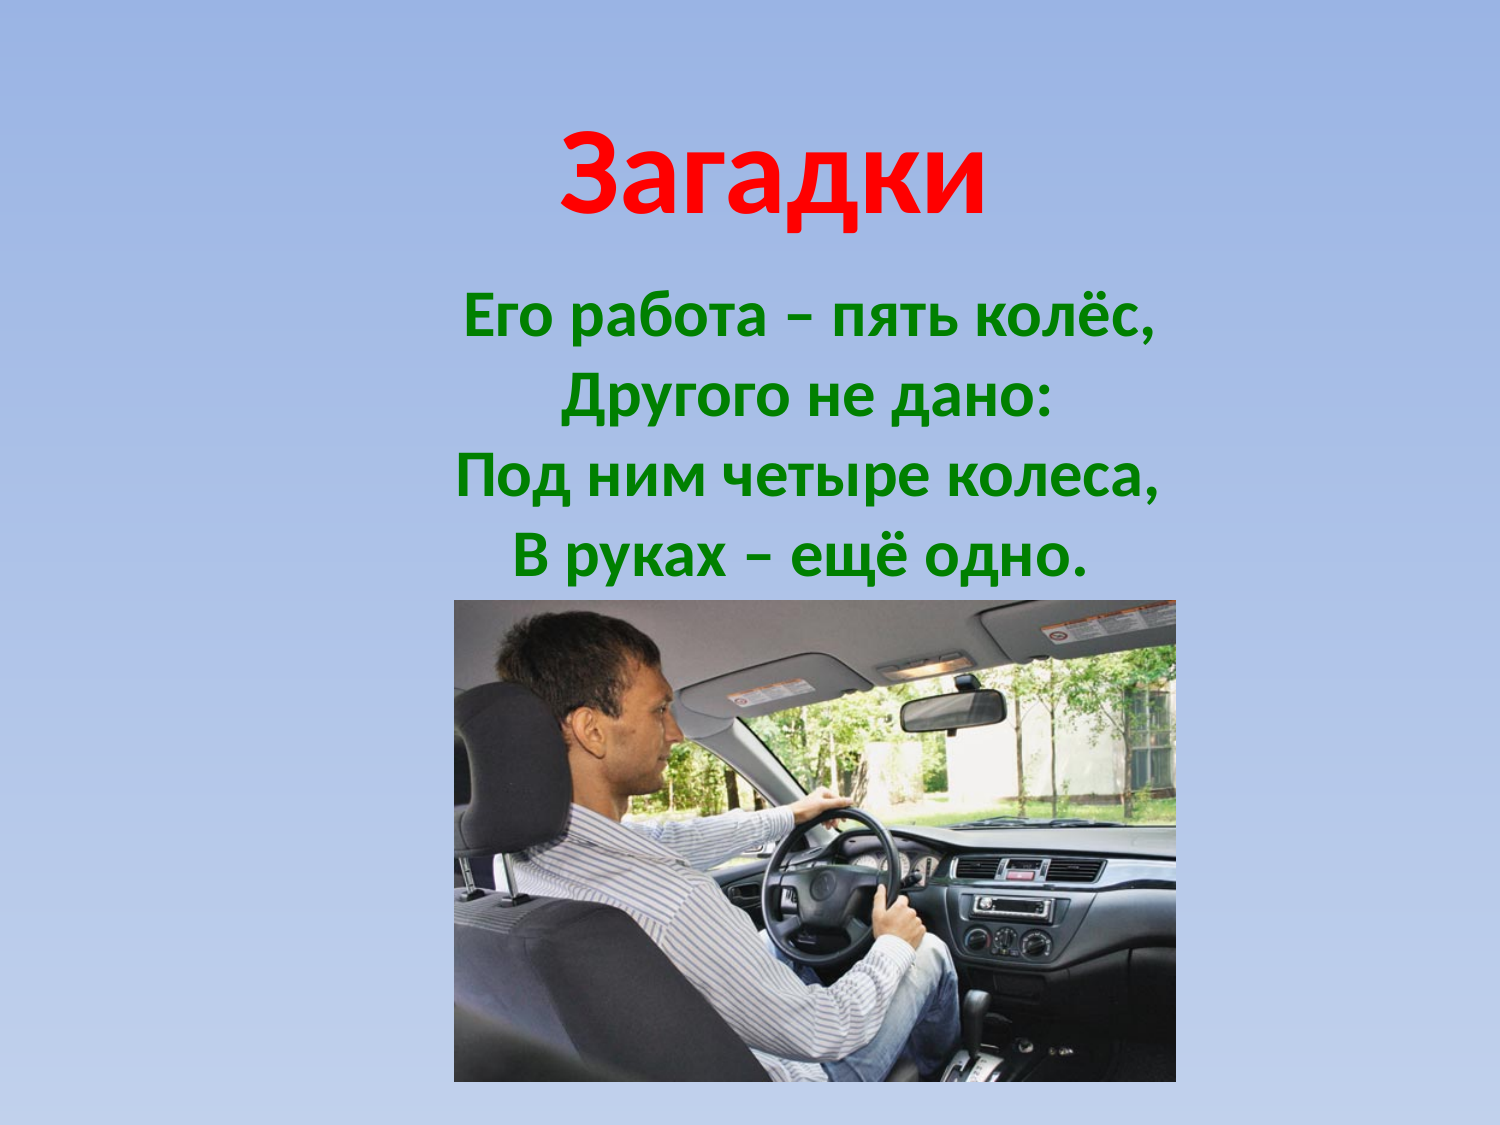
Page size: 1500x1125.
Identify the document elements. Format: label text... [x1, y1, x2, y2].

picture [454, 600, 1176, 1082]
list Его работа – пять колёс, Другого не дано: Под ним четыре колеса, В руках – ещё одно. [75, 262, 1425, 1005]
text_box Загадки [99, 70, 1450, 258]
